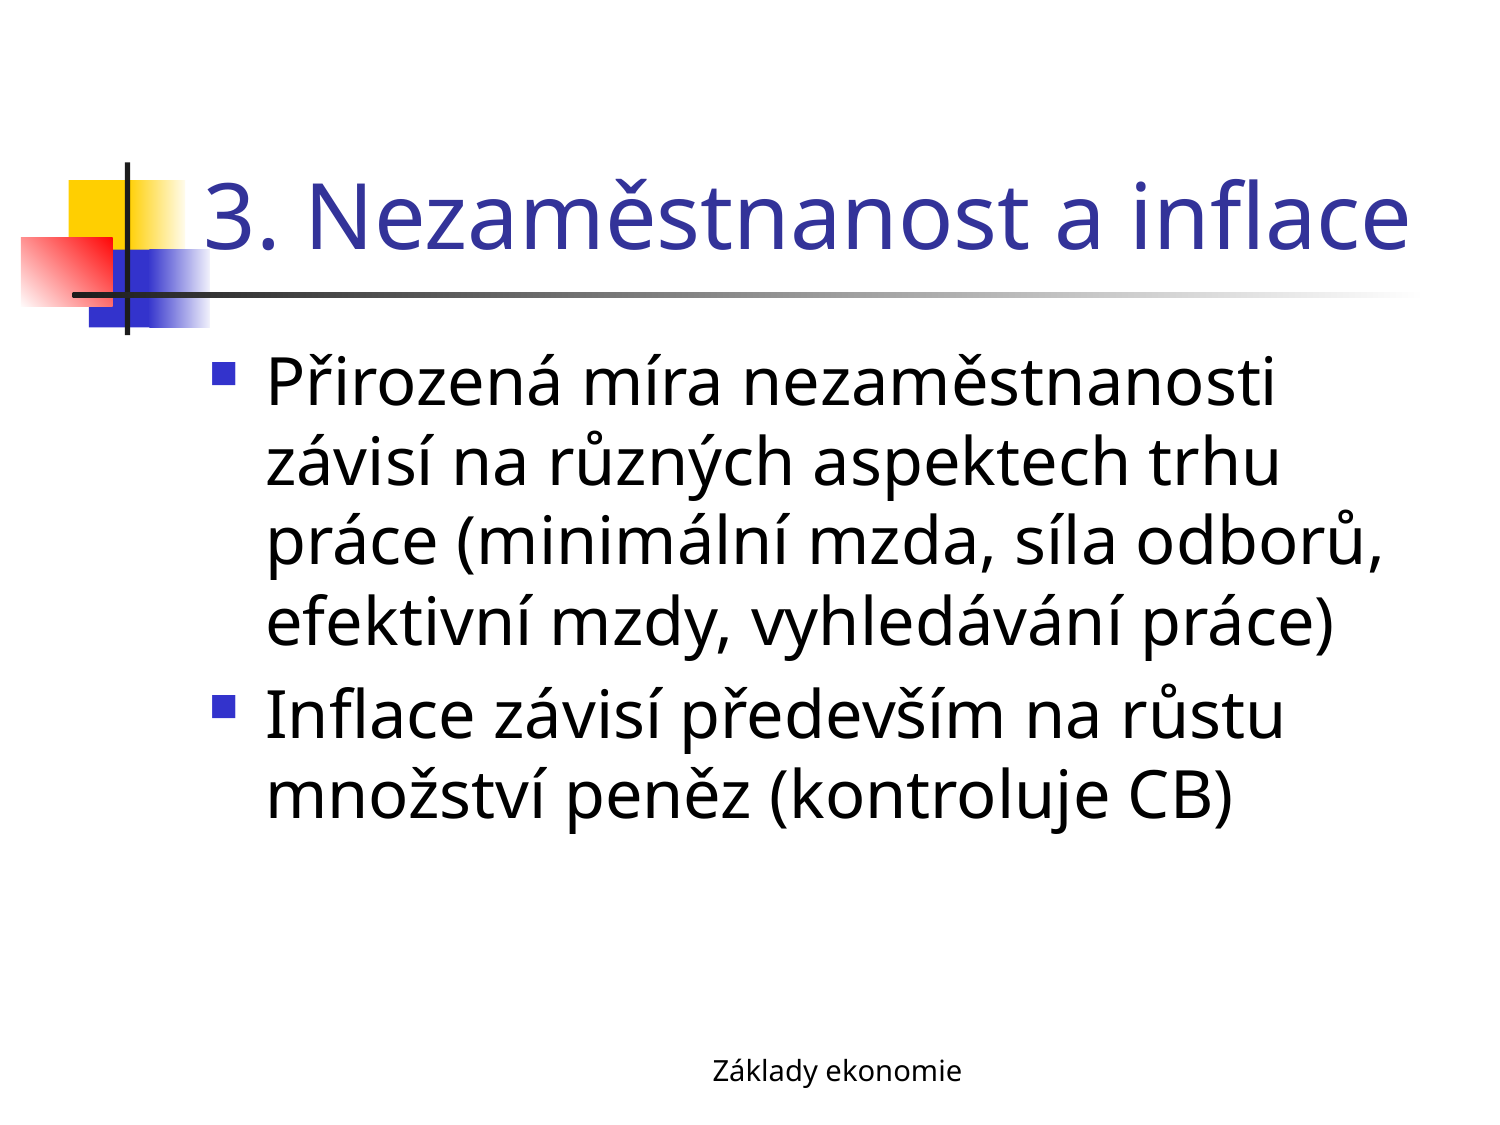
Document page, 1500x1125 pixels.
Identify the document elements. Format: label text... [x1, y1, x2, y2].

footer Základy ekonomie [600, 1024, 1075, 1100]
list Přirozená míra nezaměstnanosti závisí na různých aspektech trhu práce (minimální mzda, síla odborů, efektivní mzdy, vyhledávání práce) Inflace závisí především na růstu množství peněz (kontroluje CB) [193, 331, 1469, 1006]
title 3. Nezaměstnanost a inflace [188, 35, 1468, 275]
